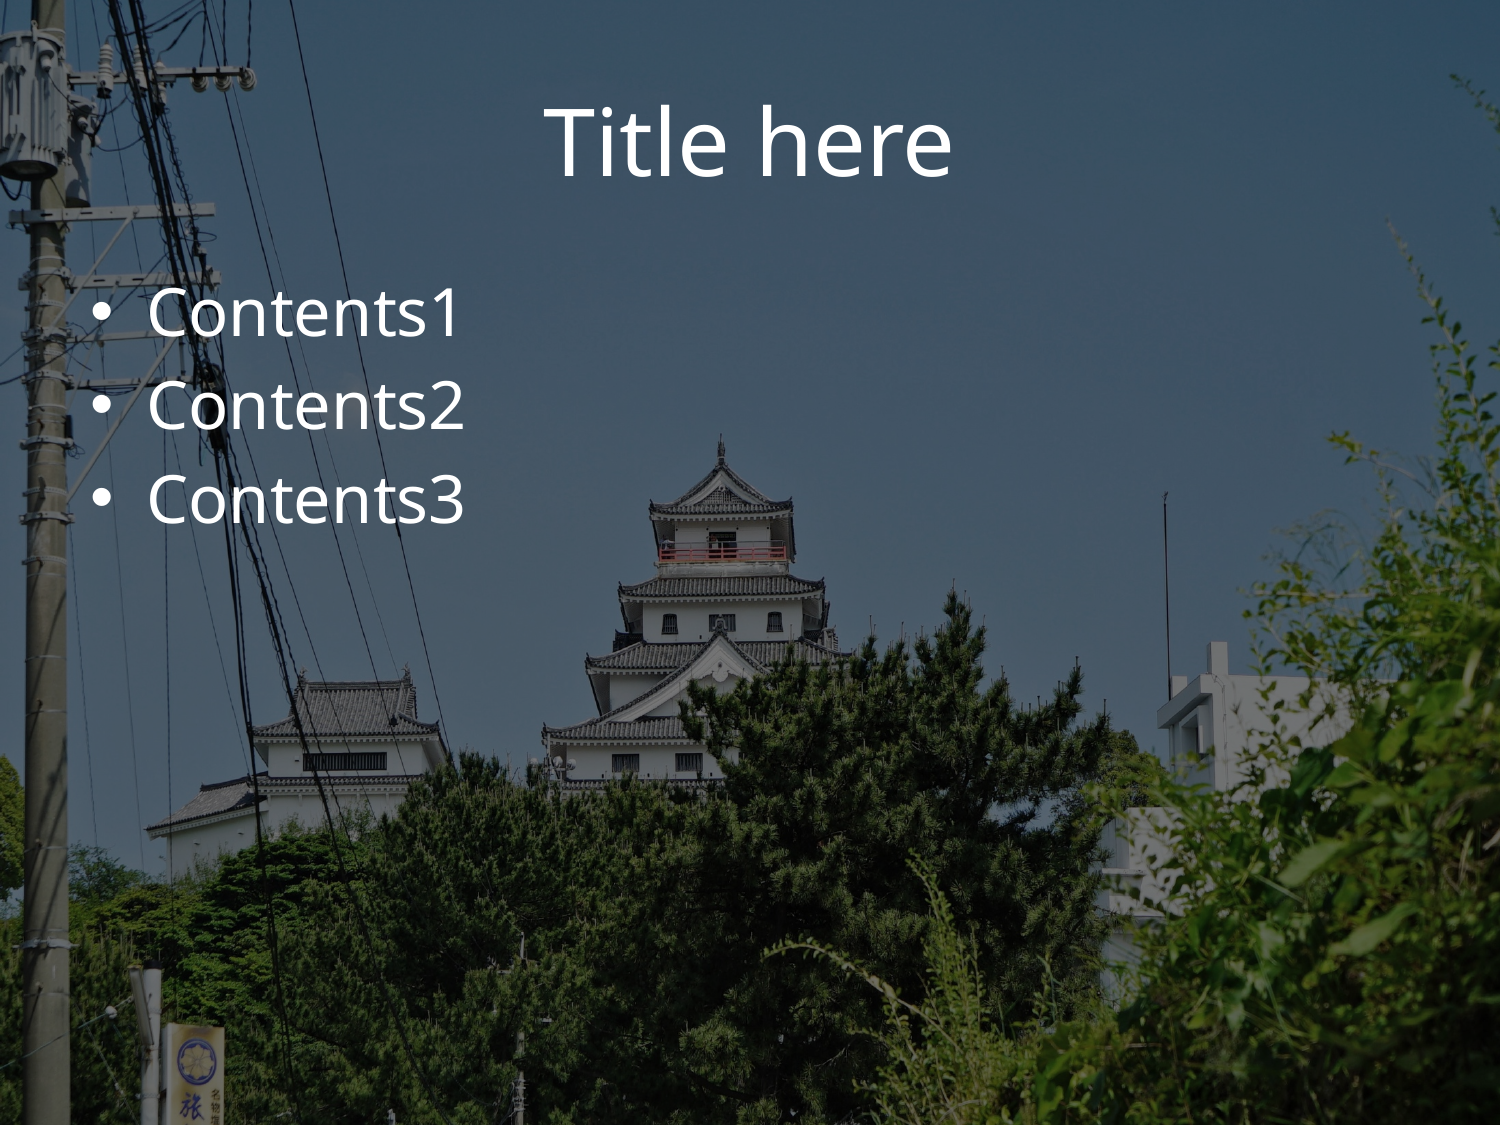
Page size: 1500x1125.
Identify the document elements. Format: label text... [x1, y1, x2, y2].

title Title here [75, 45, 1425, 233]
text_box [0, 0, 1500, 1125]
list Contents1 Contents2 Contents3 [75, 262, 1425, 1005]
